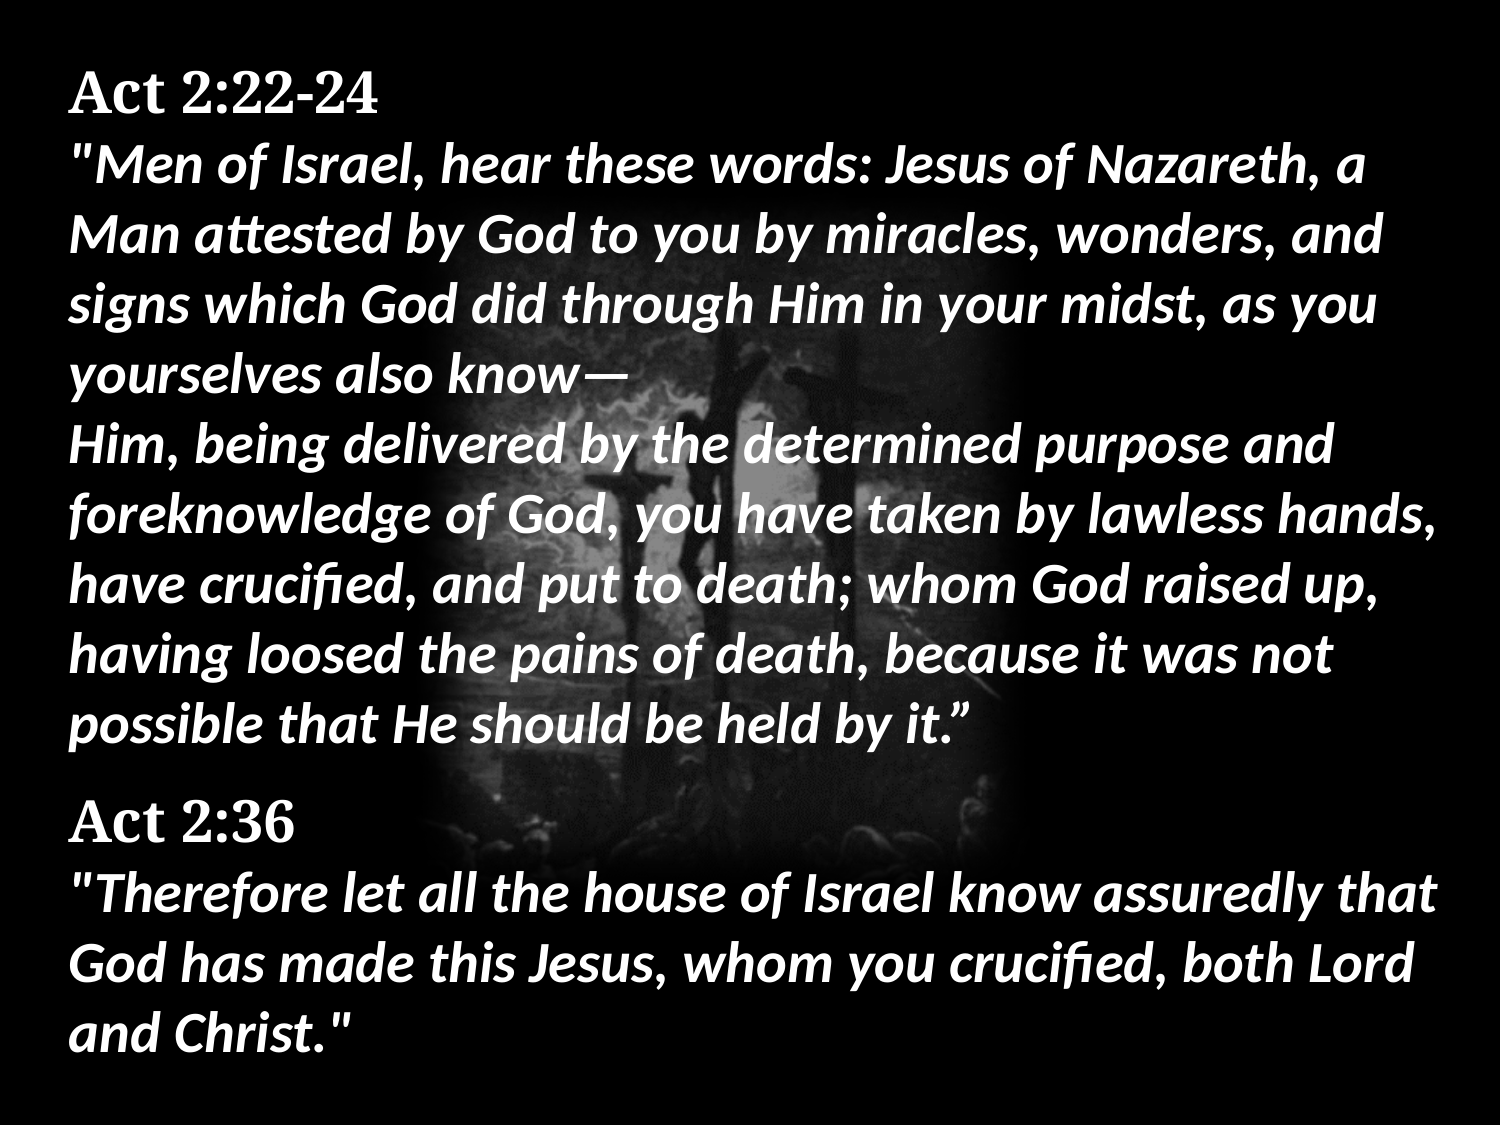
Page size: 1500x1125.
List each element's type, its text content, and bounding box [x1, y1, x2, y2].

picture [410, 185, 1036, 895]
text_box Act 2:22-24 "Men of Israel, hear these words: Jesus of Nazareth, a Man attested by God to you by miracles, wonders, and signs which God did through Him in your midst, as you yourselves also know— Him, being delivered by the determined purpose and foreknowledge of God, you have taken by lawless hands, have crucified, and put to death; whom God raised up, having loosed the pains of death, because it was not possible that He should be held by it.” Act 2:36 "Therefore let all the house of Israel know assuredly that God has made this Jesus, whom you crucified, both Lord and Christ." [54, 47, 1478, 1072]
